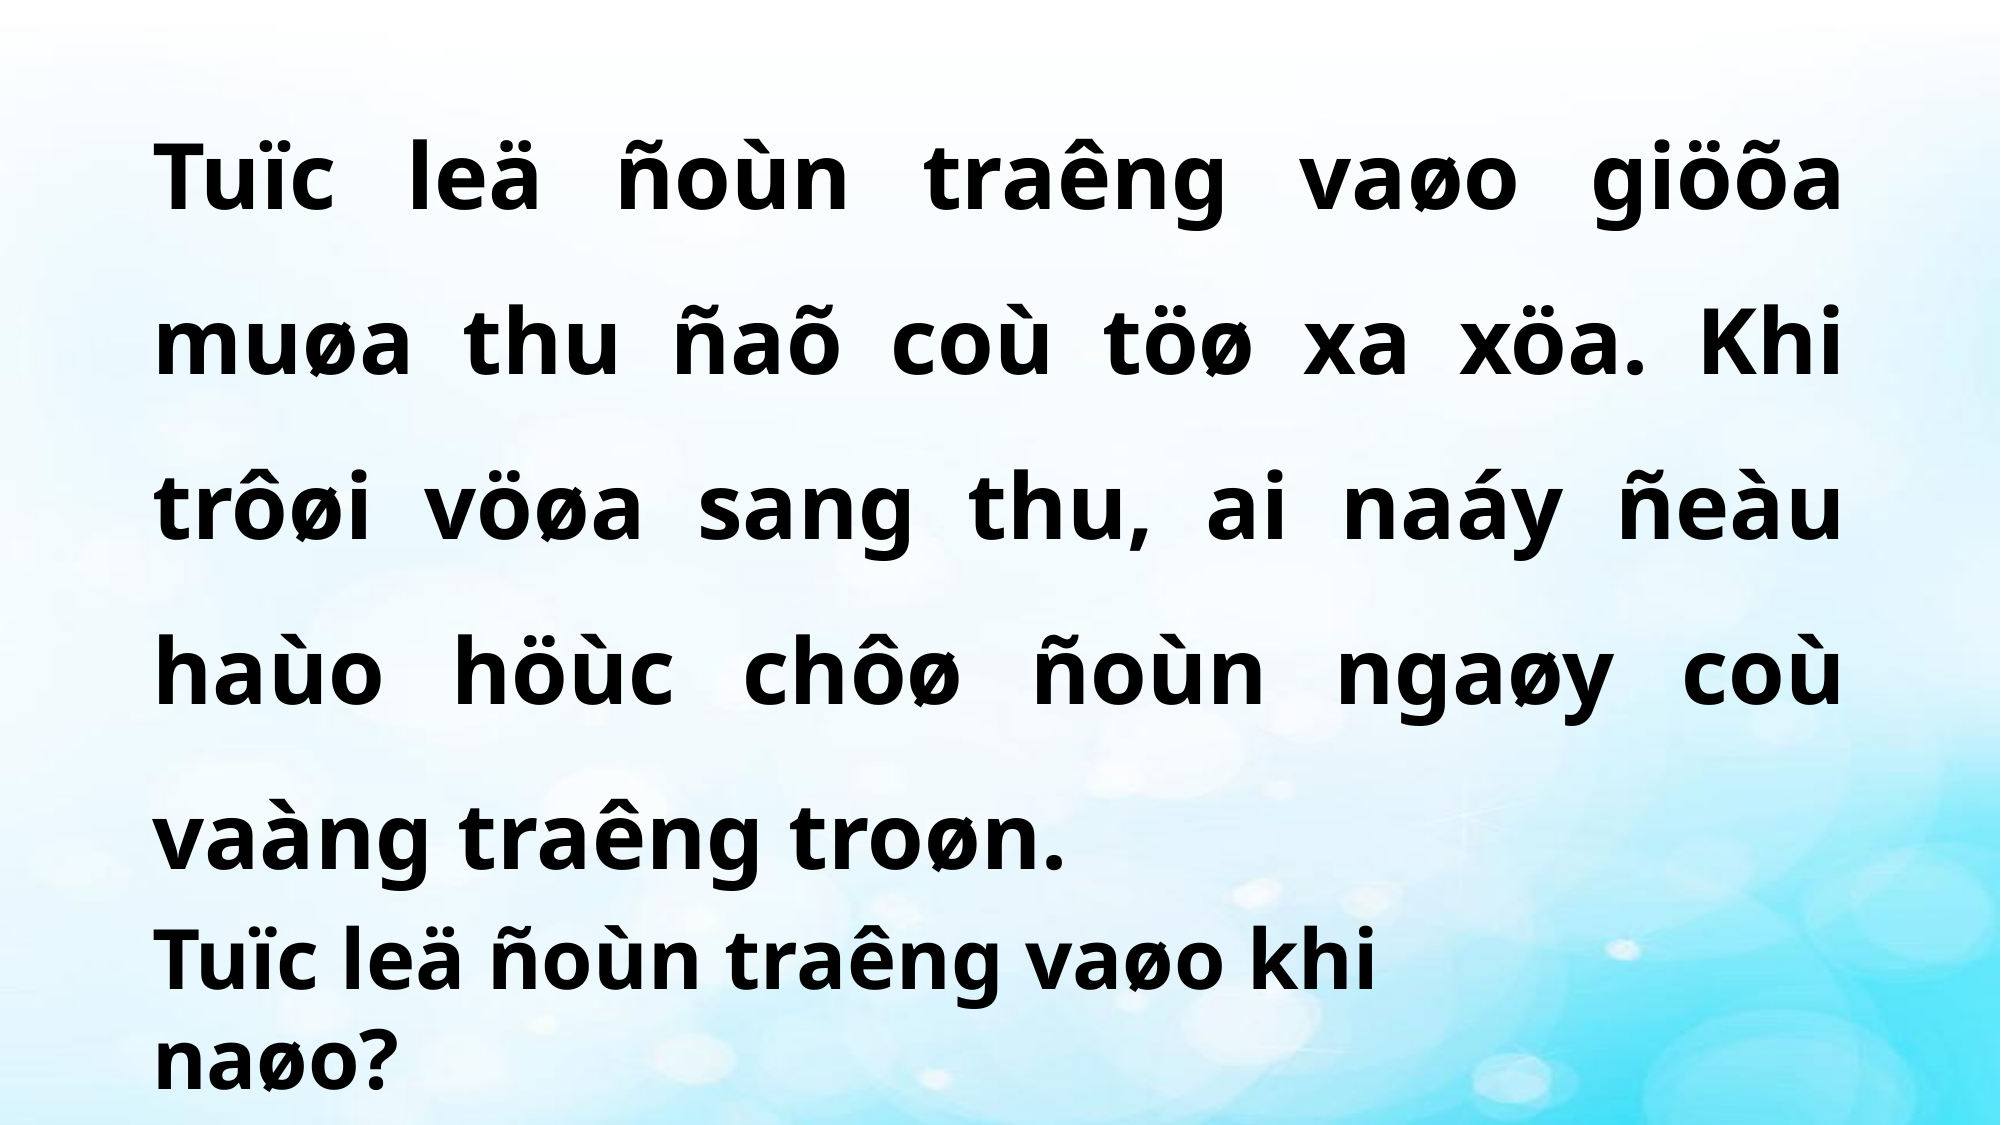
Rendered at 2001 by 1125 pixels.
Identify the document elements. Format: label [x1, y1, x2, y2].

list [0, 21, 2000, 1125]
